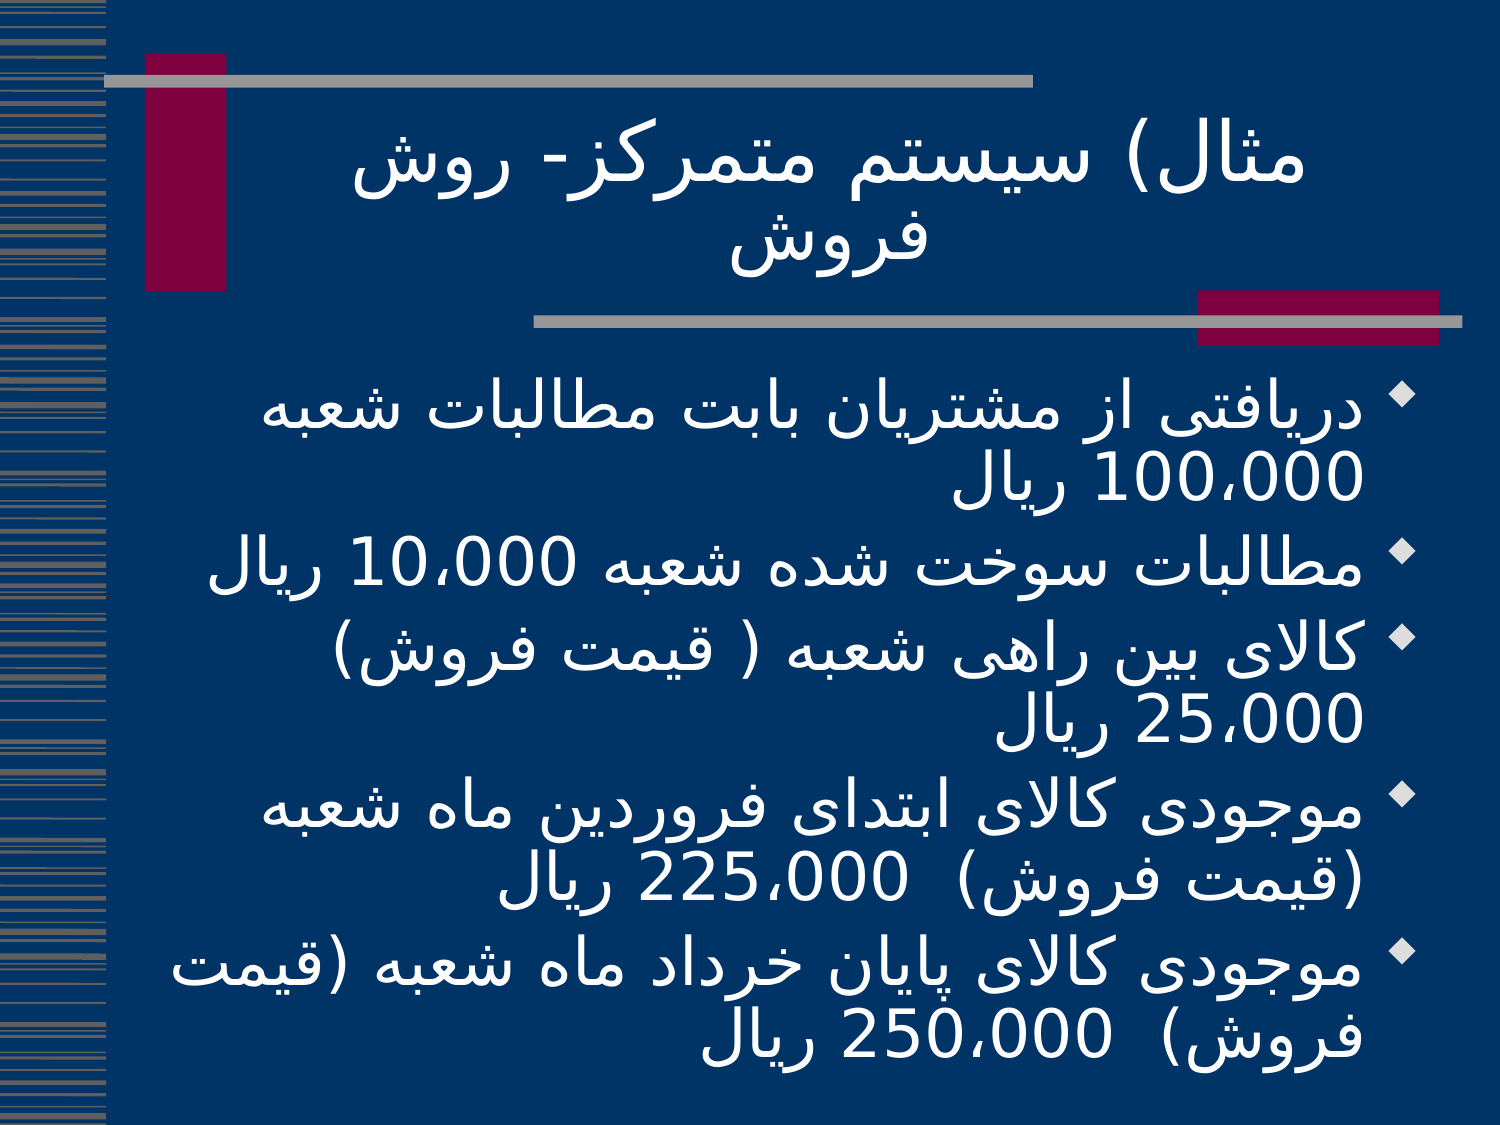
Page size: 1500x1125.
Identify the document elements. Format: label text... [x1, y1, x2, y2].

slide_number 64 [1081, 1046, 1441, 1122]
title مثال) سیستم متمرکز- روش فروش [225, 99, 1436, 288]
list دریافتی از مشتریان بابت مطالبات شعبه 100،000 ریال مطالبات سوخت شده شعبه 10،000 ریال کالای بین راهی شعبه ( قیمت فروش) 25،000 ریال موجودی کالای ابتدای فروردین ماه شعبه (قیمت فروش) 225،000 ریال موجودی کالای پایان خرداد ماه شعبه (قیمت فروش) 250،000 ریال [132, 363, 1439, 1000]
